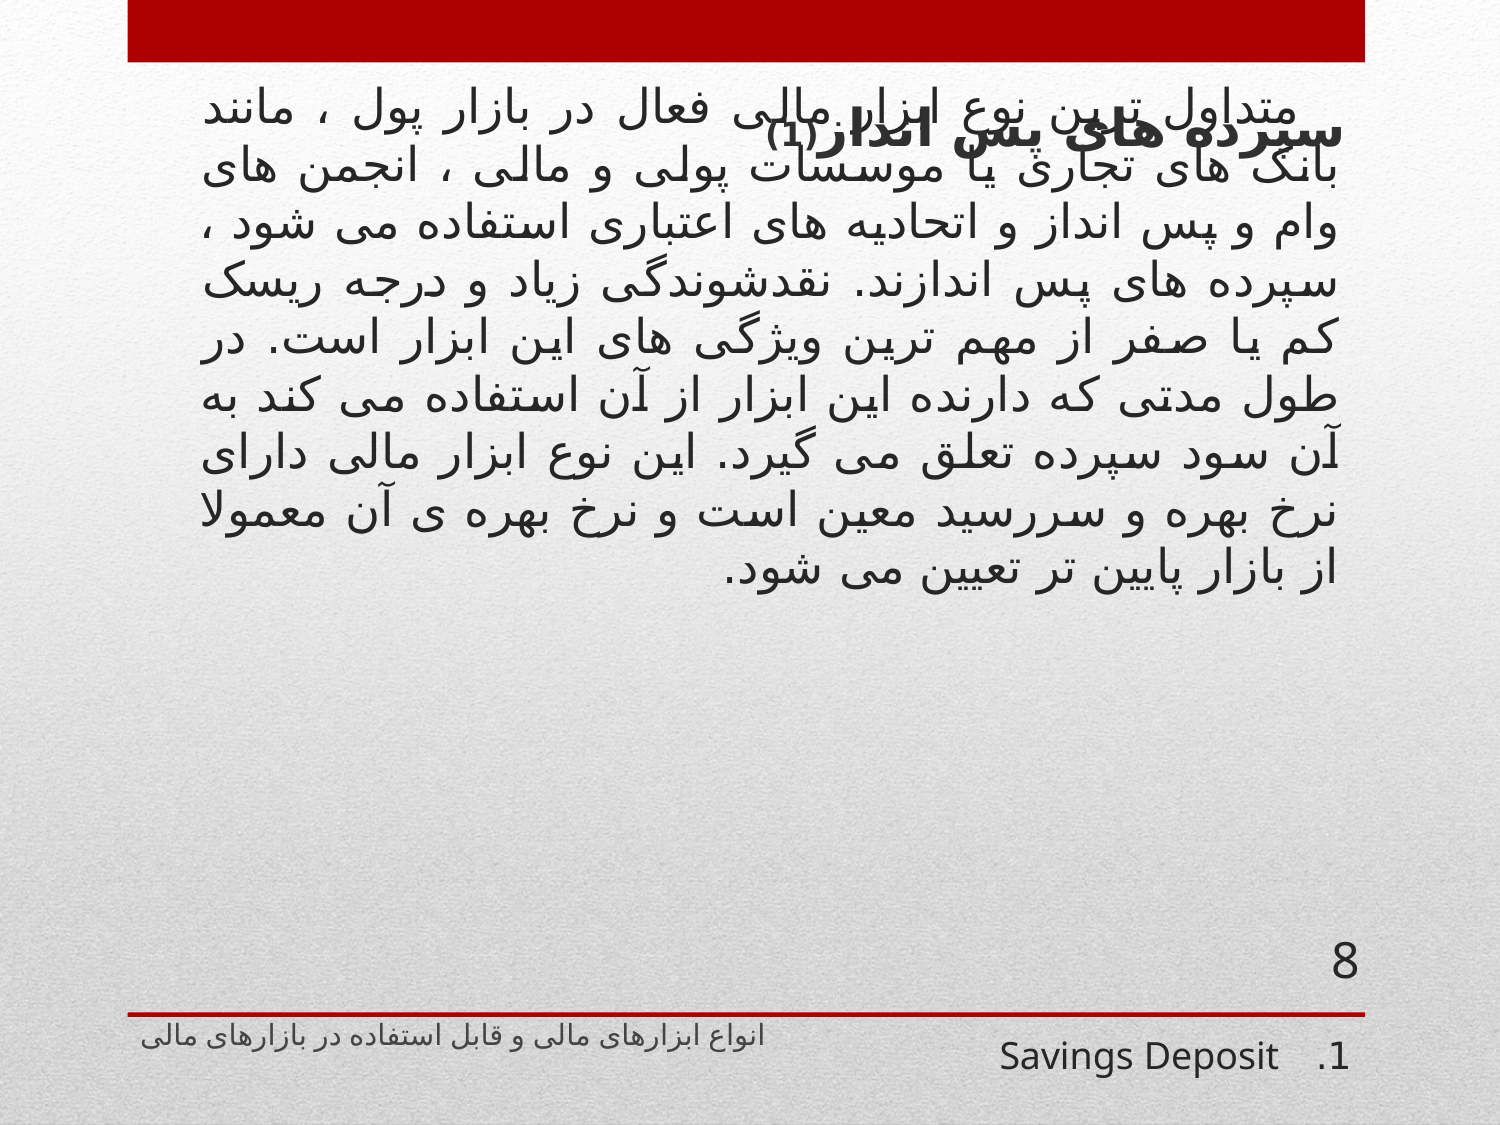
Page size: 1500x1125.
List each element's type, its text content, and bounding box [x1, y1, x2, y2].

slide_number 8 [1367, 933, 1375, 993]
footer انواع ابزارهای مالی و قابل استفاده در بازارهای مالی [125, 1018, 253, 1079]
list سپرده های پس انداز(1) [123, 0, 1362, 444]
text_box 1. Savings Deposit [253, 822, 1367, 1085]
title متداول ترین نوع ابزار مالی فعال در بازار پول ، مانند بانک های تجاری یا موسسات پولی و مالی ، انجمن های وام و پس انداز و اتحادیه های اعتباری استفاده می شود ، سپرده های پس اندازند. نقدشوندگی زیاد و درجه ریسک کم یا صفر از مهم ترین ویژگی های این ابزار است. در طول مدتی که دارنده این ابزار از آن استفاده می کند به آن سود سپرده تعلق می گیرد. این نوع ابزار مالی دارای نرخ بهره و سررسید معین است و نرخ بهره ی آن معمولا از بازار پایین تر تعیین می شود. [183, 444, 1355, 601]
